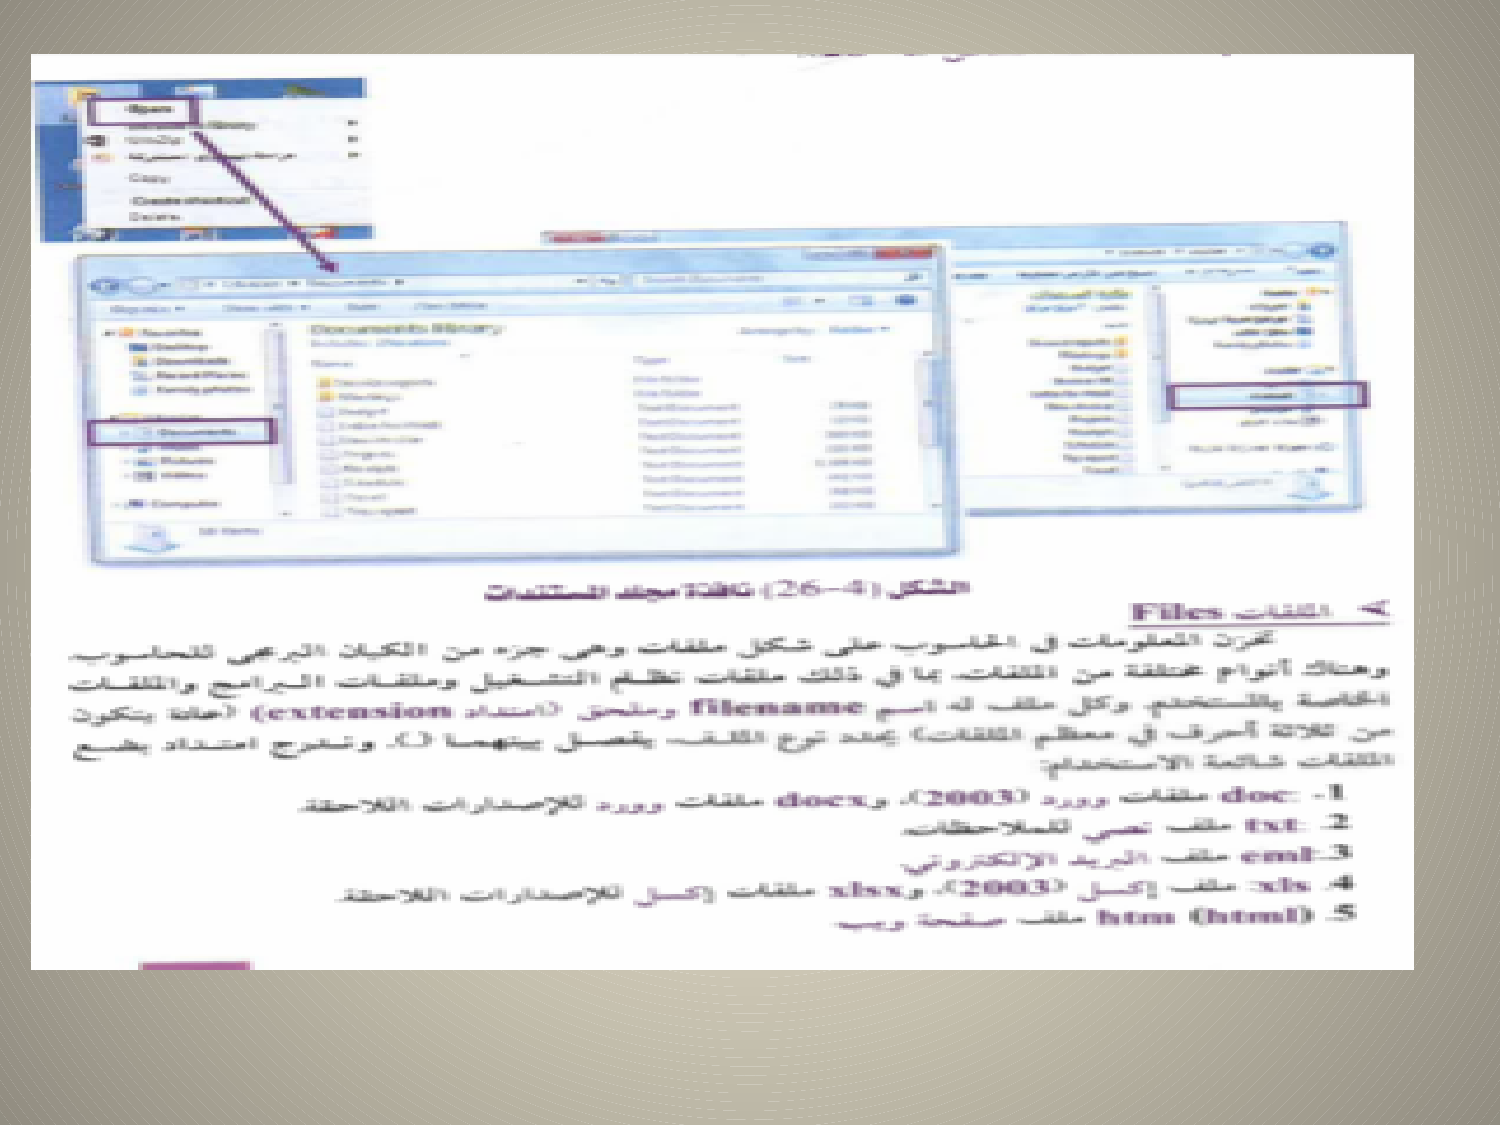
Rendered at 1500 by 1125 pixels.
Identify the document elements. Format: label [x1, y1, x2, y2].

picture [31, 54, 1415, 971]
